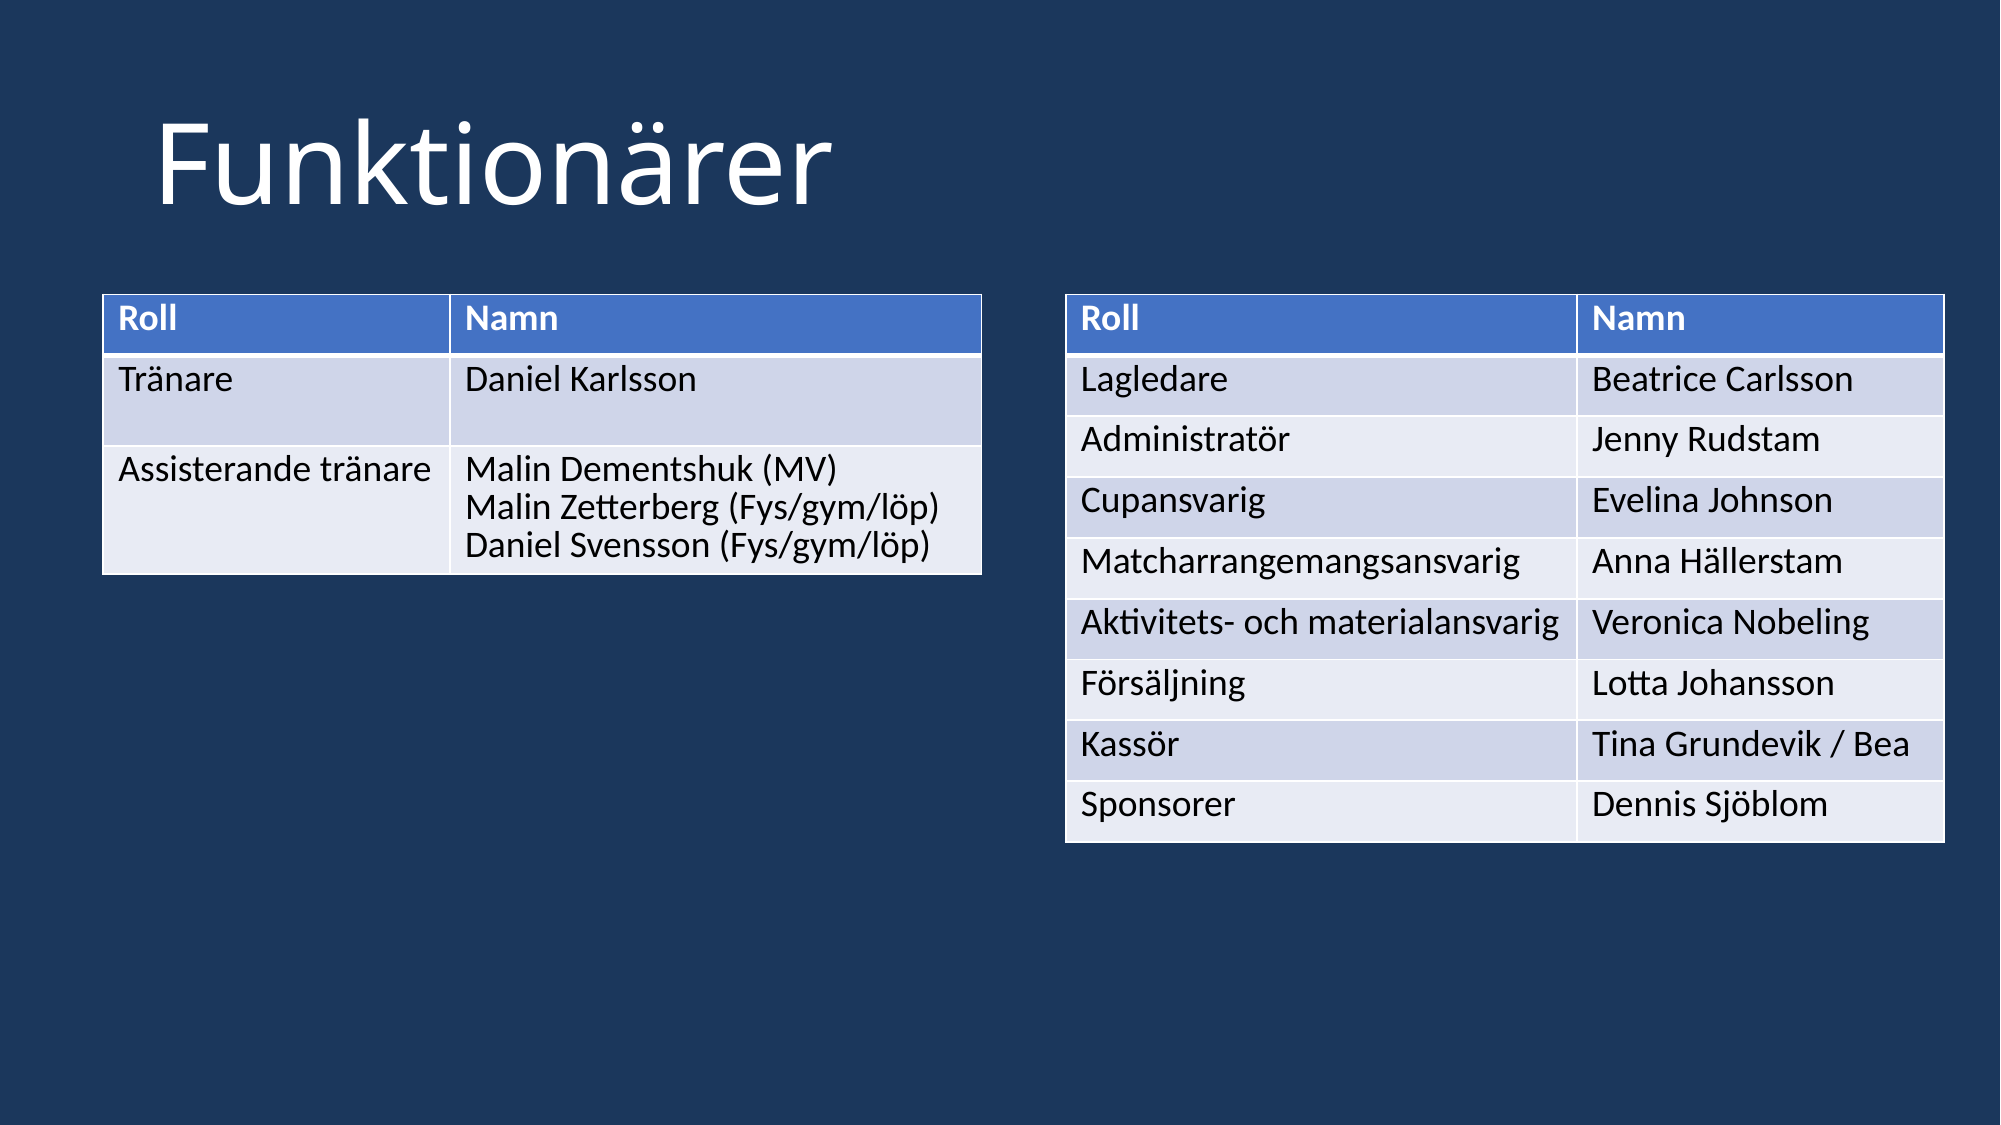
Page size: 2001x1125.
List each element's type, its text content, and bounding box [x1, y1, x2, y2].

table_cell Anna Hällerstam [1578, 539, 1943, 598]
table_header Roll [1067, 295, 1576, 353]
table_cell Administratör [1067, 417, 1576, 476]
table_cell Malin Dementshuk (MV) Malin Zetterberg (Fys/gym/löp) Daniel Svensson (Fys/gym/löp) [451, 447, 981, 573]
table_cell Dennis Sjöblom [1578, 782, 1943, 841]
table_cell Beatrice Carlsson [1578, 358, 1943, 415]
table_header Roll [104, 295, 449, 353]
table_cell Försäljning [1067, 660, 1576, 719]
table_cell Sponsorer [1067, 782, 1576, 841]
table_header Namn [451, 295, 981, 353]
table_cell Jenny Rudstam [1578, 417, 1943, 476]
table_cell Lotta Johansson [1578, 660, 1943, 719]
table_cell Aktivitets- och materialansvarig [1067, 600, 1576, 659]
table_cell Daniel Karlsson [451, 358, 981, 445]
table_cell Veronica Nobeling [1578, 600, 1943, 659]
table_header Namn [1578, 295, 1943, 353]
table_cell Assisterande tränare [104, 447, 449, 573]
table_cell Lagledare [1067, 358, 1576, 415]
table_cell Cupansvarig [1067, 478, 1576, 537]
table_cell Evelina Johnson [1578, 478, 1943, 537]
table_cell Kassör [1067, 721, 1576, 780]
title Funktionärer [137, 59, 1863, 278]
table_cell Tränare [104, 358, 449, 445]
table_cell Tina Grundevik / Bea [1578, 721, 1943, 780]
table_cell Matcharrangemangsansvarig [1067, 539, 1576, 598]
